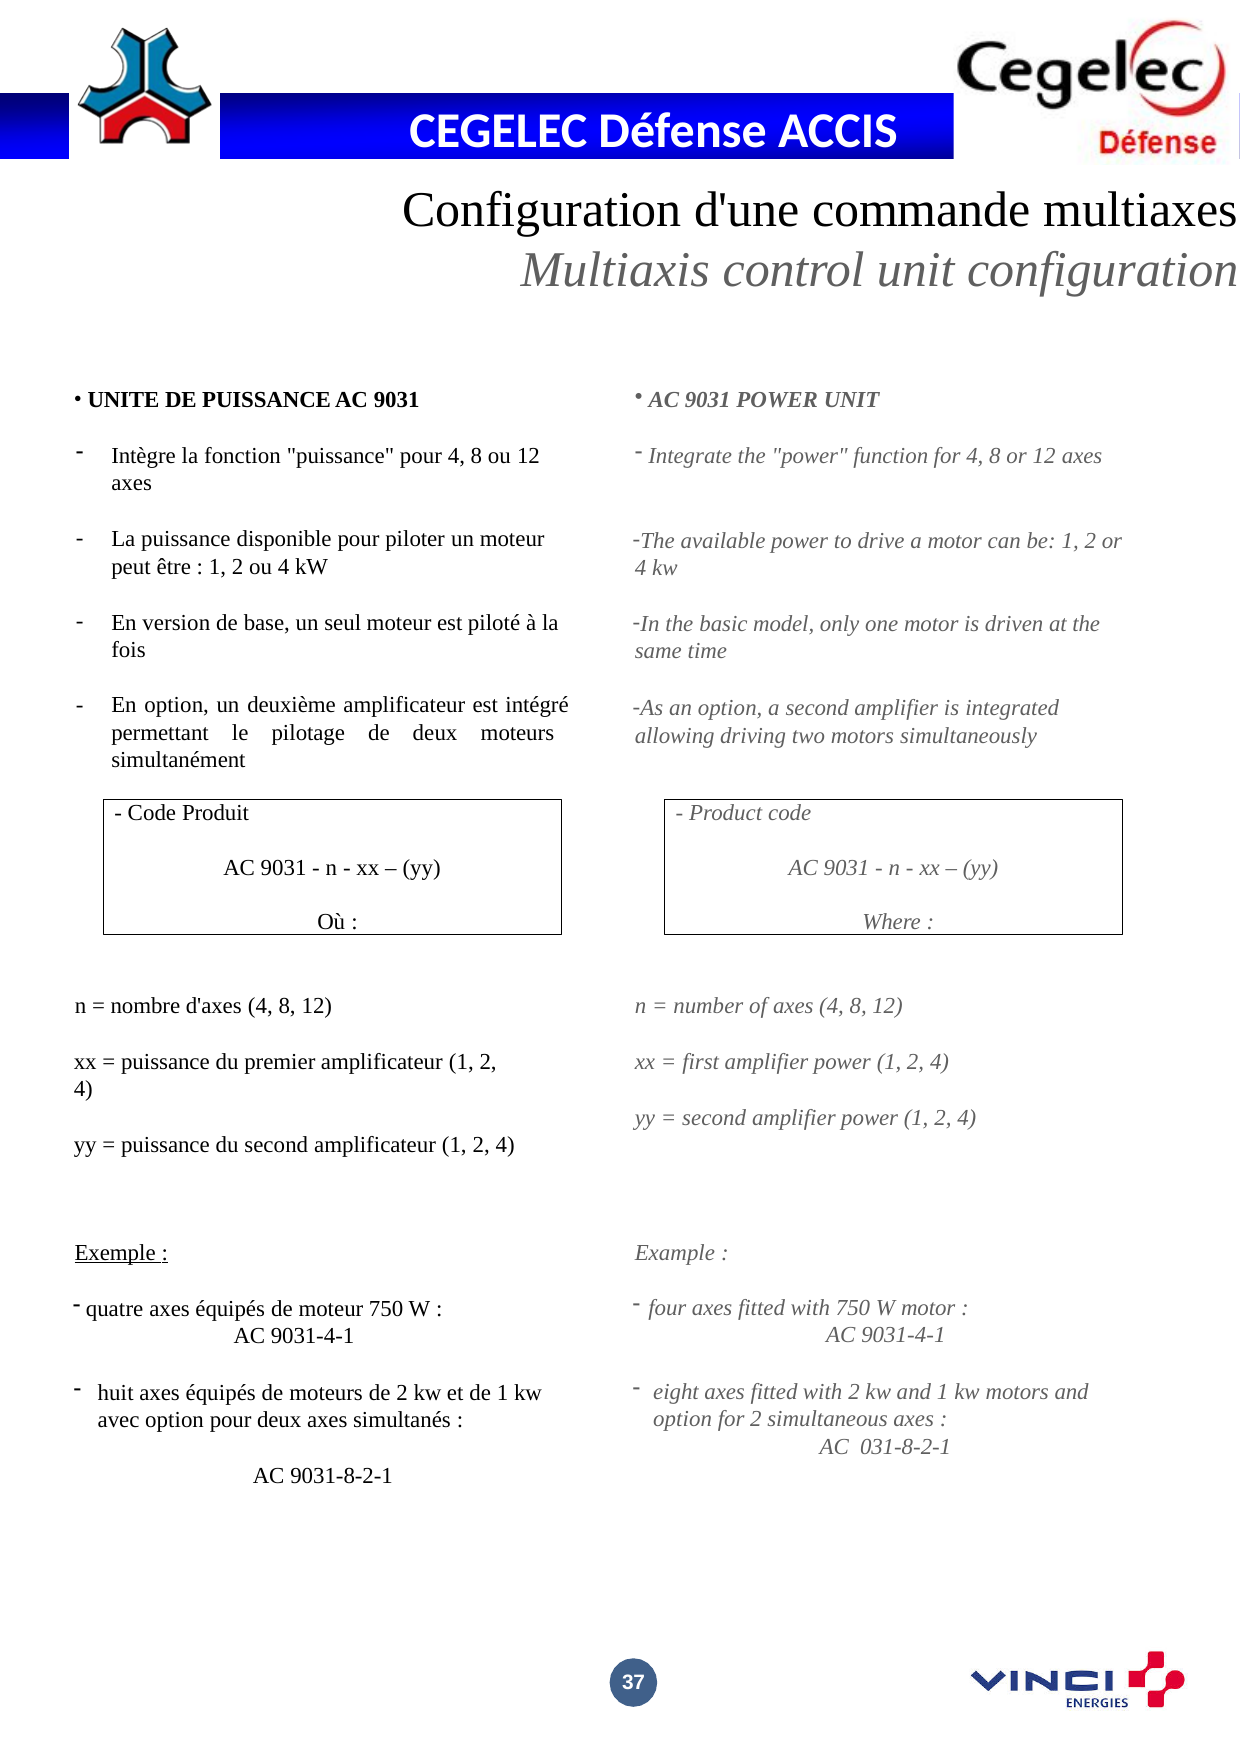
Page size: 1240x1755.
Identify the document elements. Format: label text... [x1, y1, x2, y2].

text_box AC 9031 POWER UNIT Integrate the "power" function for 4, 8 or 12 axes The available power to drive a motor can be: 1, 2 or 4 kw In the basic model, only one motor is driven at the same time As an option, a second amplifier is integrated allowing driving two motors simultaneously [632, 382, 1140, 748]
text_box UNITE DE PUISSANCE AC 9031 Intègre la fonction "puissance" pour 4, 8 ou 12 axes La puissance disponible pour piloter un moteur peut être : 1, 2 ou 4 kW En version de base, un seul moteur est piloté à la fois En option, un deuxième amplificateur est intégré permettant le pilotage de deux moteurs simultanément [71, 382, 578, 773]
text_box n = nombre d'axes (4, 8, 12) xx = puissance du premier amplificateur (1, 2, 4) yy = puissance du second amplificateur (1, 2, 4) [71, 988, 522, 1158]
text_box n = number of axes (4, 8, 12) xx = first amplifier power (1, 2, 4) yy = second amplifier power (1, 2, 4) [632, 988, 979, 1130]
picture [0, 12, 1240, 186]
title Configuration d'une commande multiaxes Multiaxis control unit configuration [397, 174, 1240, 470]
text_box - Product code AC 9031 - n - xx – (yy) Where : [664, 799, 1123, 935]
text_box Exemple : quatre axes équipés de moteur 750 W : AC 9031-4-1 huit axes équipés de moteurs de 2 kw et de 1 kw avec option pour deux axes simultanés : AC 9031-8-2-1 [70, 1235, 578, 1489]
text_box - Code Produit AC 9031 - n - xx – (yy) Où : [103, 799, 562, 935]
text_box Example : [632, 1235, 731, 1265]
text_box four axes fitted with 750 W motor : AC 9031-4-1 eight axes fitted with 2 kw and 1 kw motors and option for 2 simultaneous axes : AC 031-8-2-1 [632, 1290, 1139, 1459]
picture [953, 1635, 1202, 1726]
